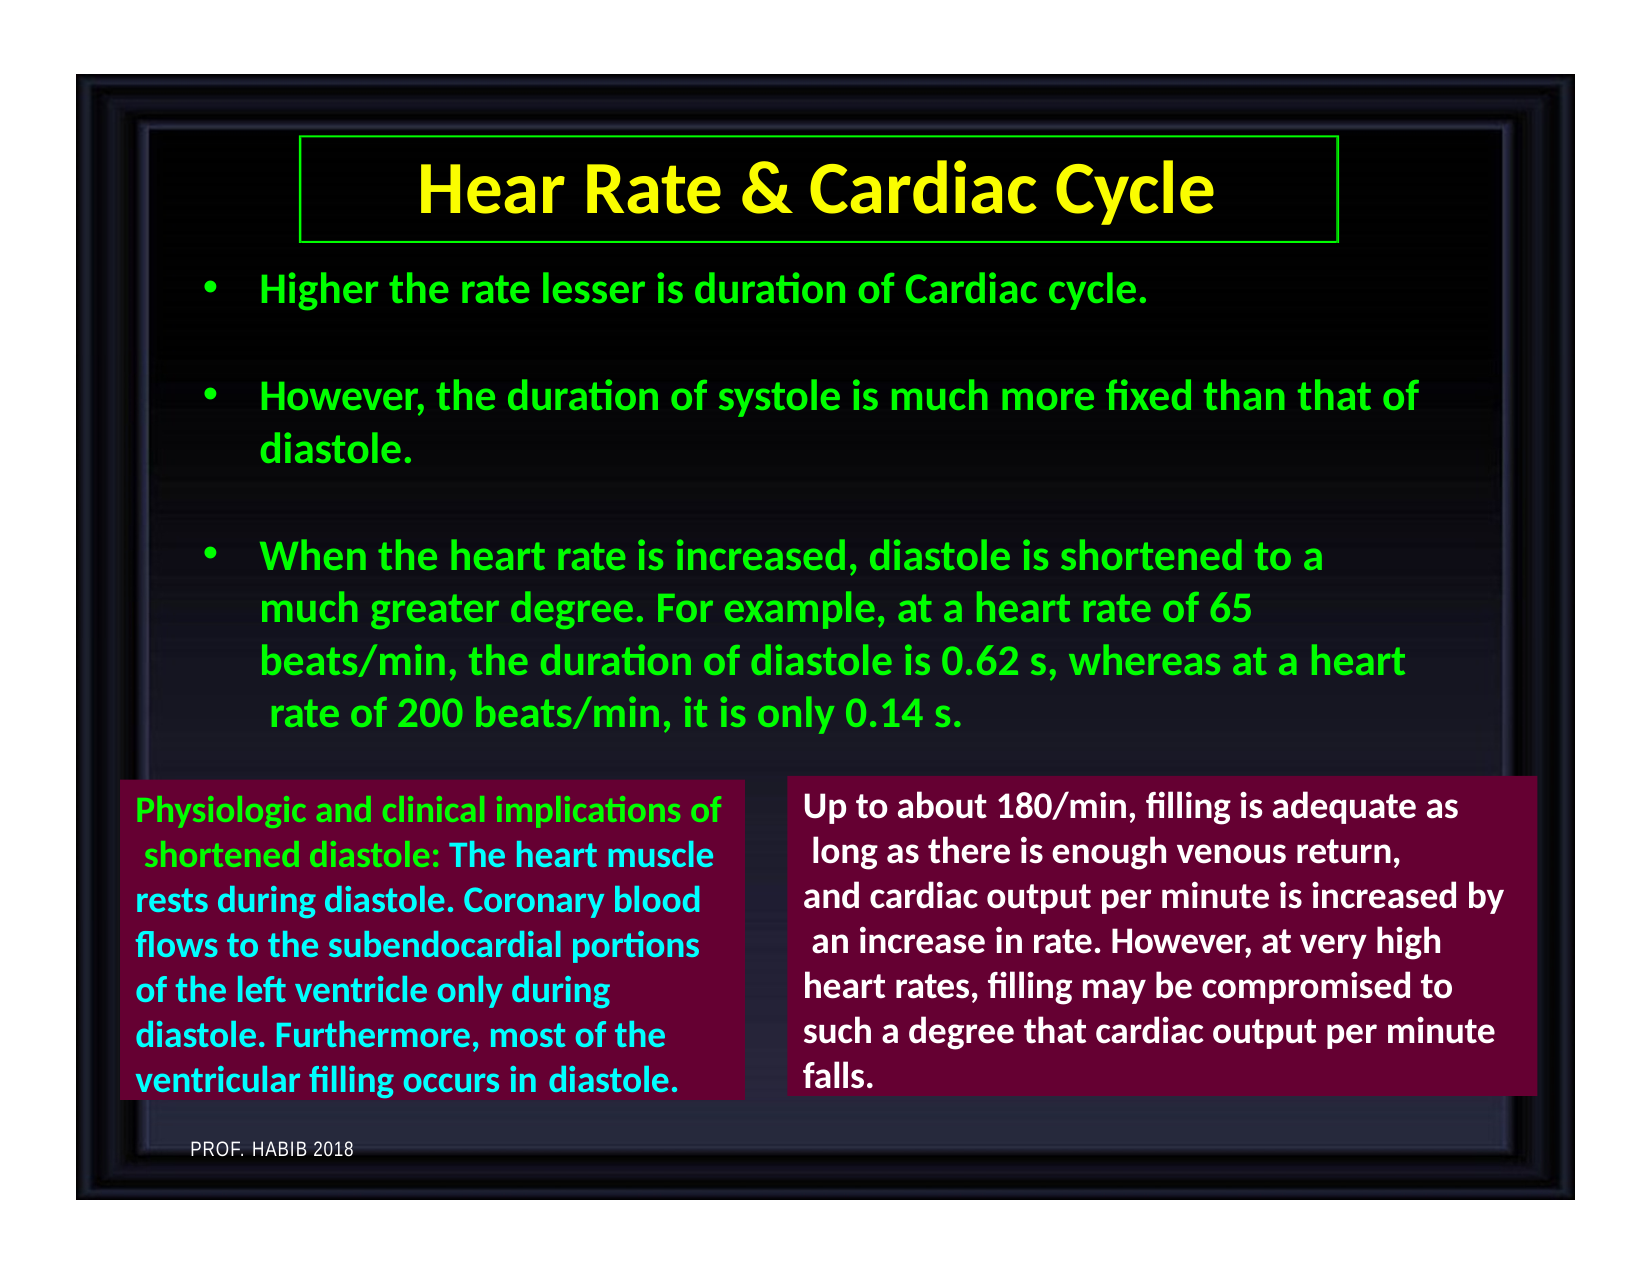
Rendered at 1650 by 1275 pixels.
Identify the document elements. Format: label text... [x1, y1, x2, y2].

text_box Higher the rate lesser is duration of Cardiac cycle. However, the duration of systole is much more fixed than that of diastole. When the heart rate is increased, diastole is shortened to a much greater degree. For example, at a heart rate of 65 beats/min, the duration of diastole is 0.62 s, whereas at a heart rate of 200 beats/min, it is only 0.14 s. [200, 257, 1441, 737]
picture [74, 74, 1575, 1200]
text_box Up to about 180/min, filling is adequate as long as there is enough venous return, and cardiac output per minute is increased by an increase in rate. However, at very high heart rates, filling may be compromised to such a degree that cardiac output per minute falls. [787, 775, 1538, 1096]
footer PROF. HABIB 2018 [188, 1134, 364, 1275]
text_box Physiologic and clinical implications of shortened diastole: The heart muscle rests during diastole. Coronary blood flows to the subendocardial portions of the left ventricle only during diastole. Furthermore, most of the ventricular filling occurs in diastole. [120, 779, 745, 1100]
text_box [298, 135, 1340, 243]
title Hear Rate & Cardiac Cycle [415, 136, 1222, 257]
